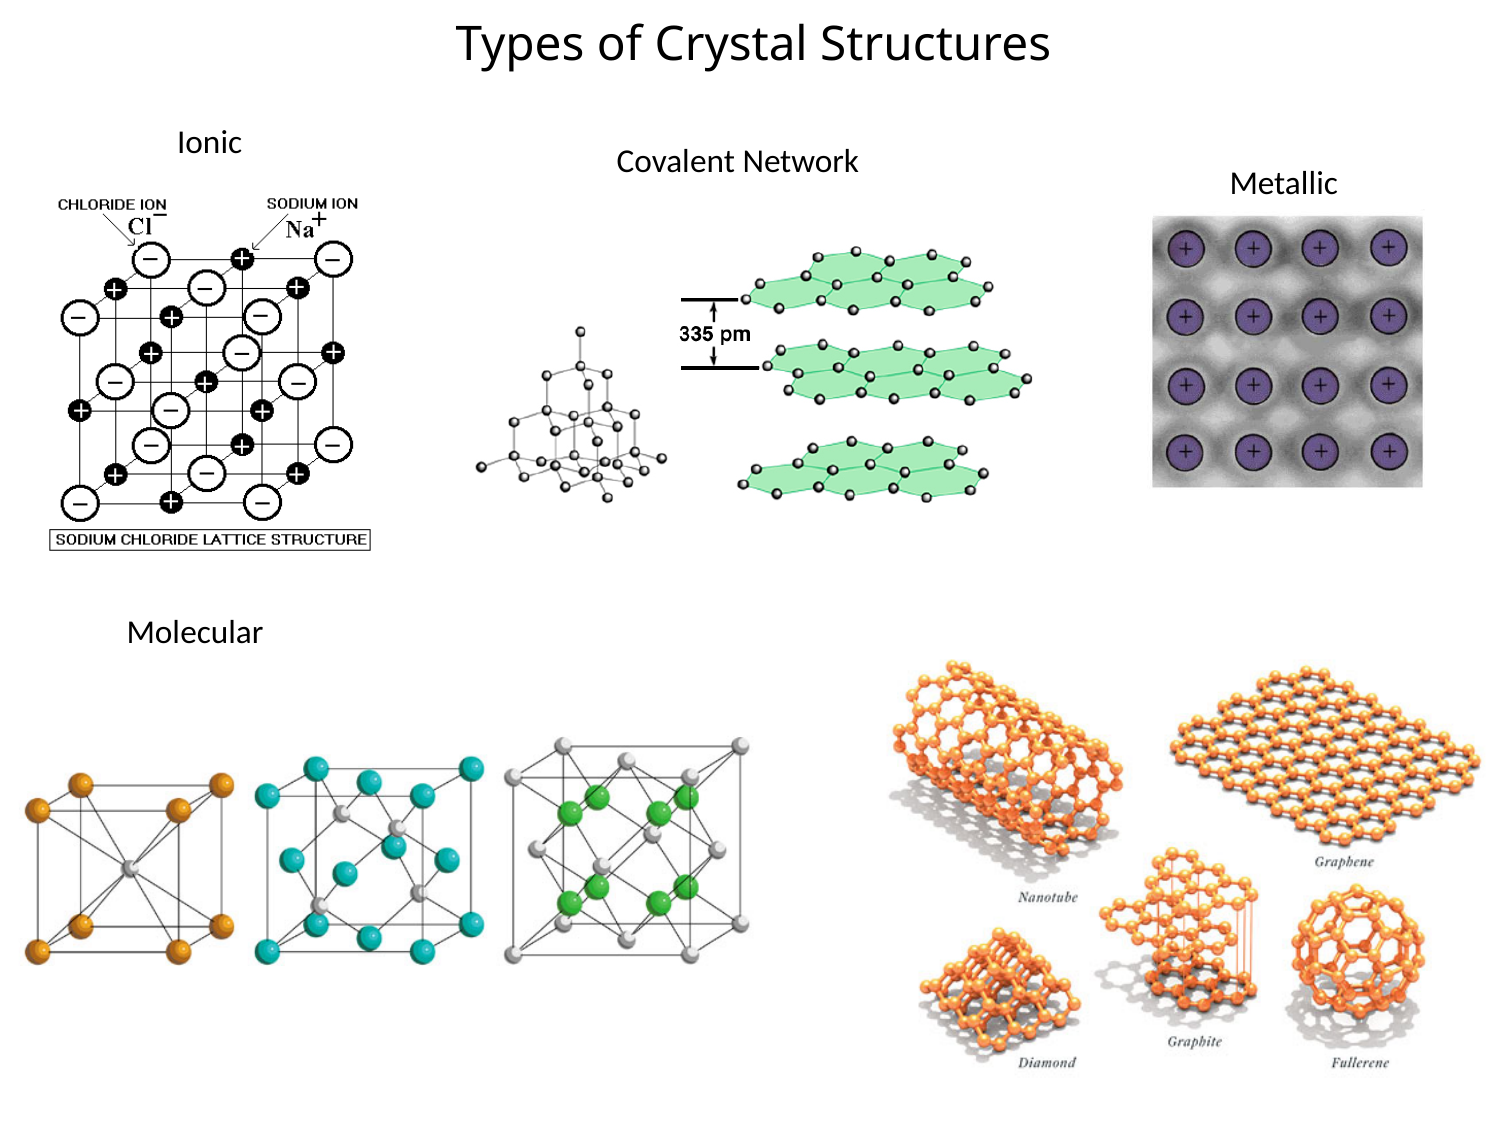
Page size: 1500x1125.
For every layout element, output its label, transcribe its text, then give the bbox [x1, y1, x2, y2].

text_box Molecular [111, 602, 279, 658]
picture [875, 649, 1496, 1082]
picture [1143, 209, 1425, 490]
text_box Ionic [162, 112, 258, 168]
picture [474, 238, 1033, 507]
text_box Types of Crystal Structures [78, 5, 1429, 79]
picture [37, 187, 383, 558]
picture [18, 717, 754, 972]
text_box Metallic [1214, 154, 1354, 209]
text_box Covalent Network [601, 131, 875, 187]
